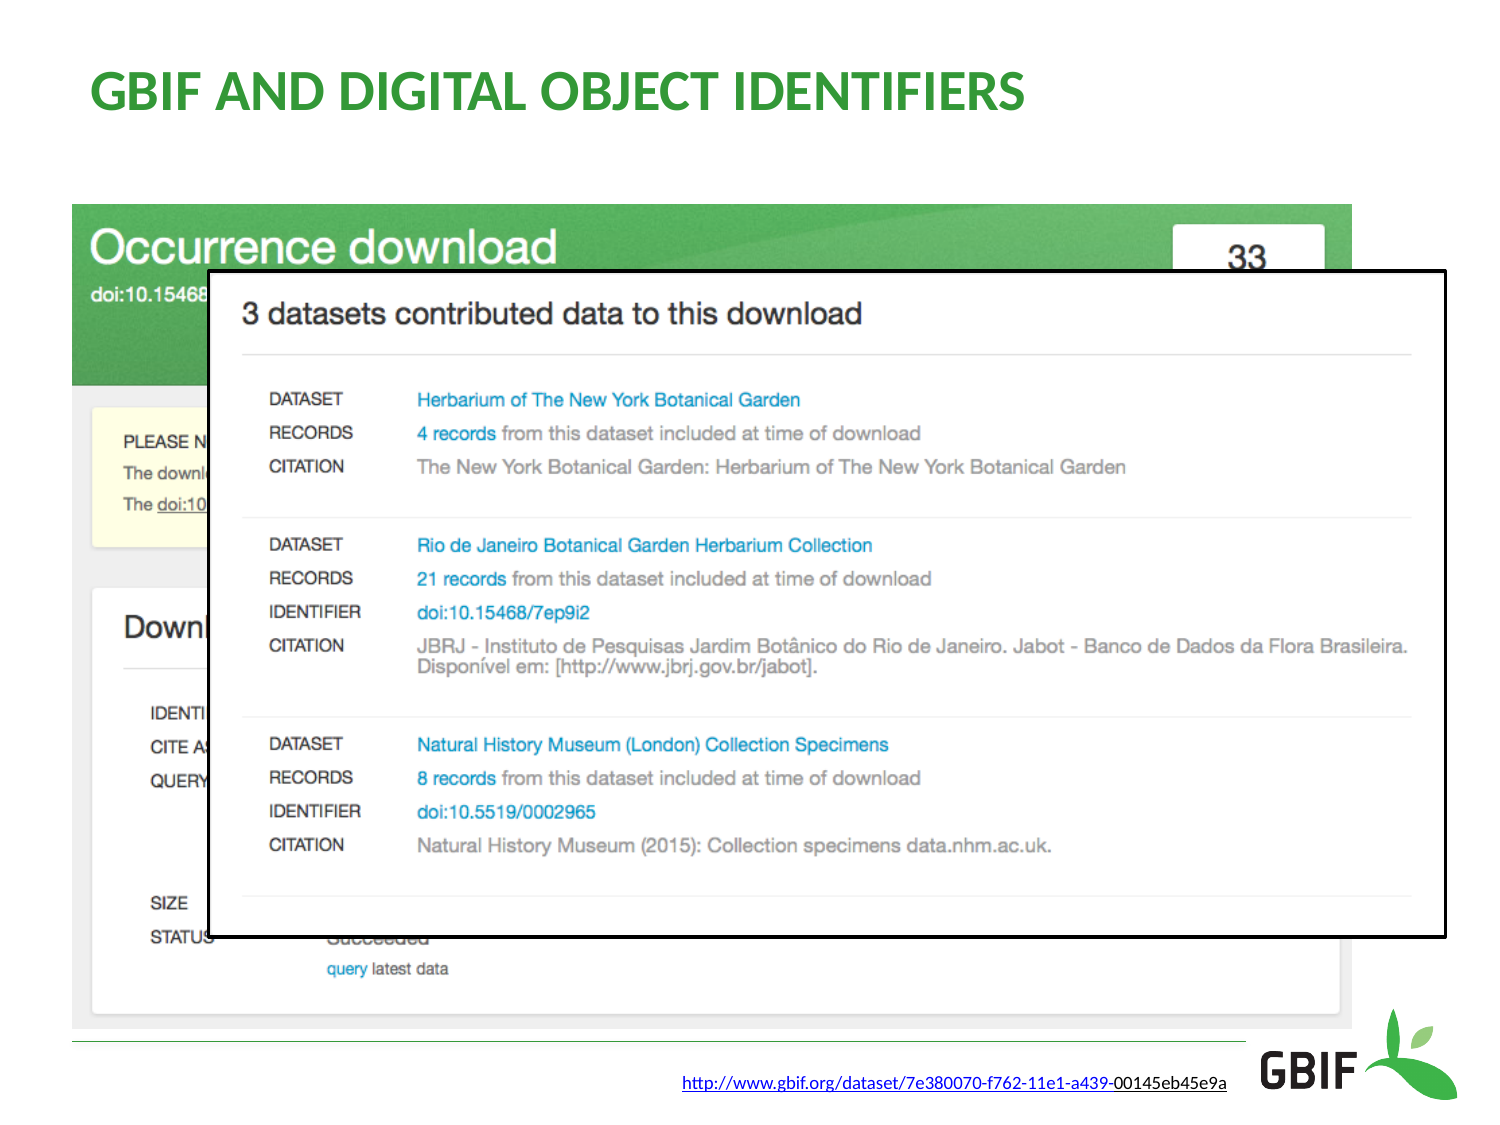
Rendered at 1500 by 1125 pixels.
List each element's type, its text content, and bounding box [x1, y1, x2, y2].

list http://www.gbif.org/dataset/7e380070-f762-11e1-a439-00145eb45e9a [72, 1051, 1247, 1114]
title GBIF and digital object identifiers [75, 45, 1425, 233]
picture [72, 204, 1472, 1115]
